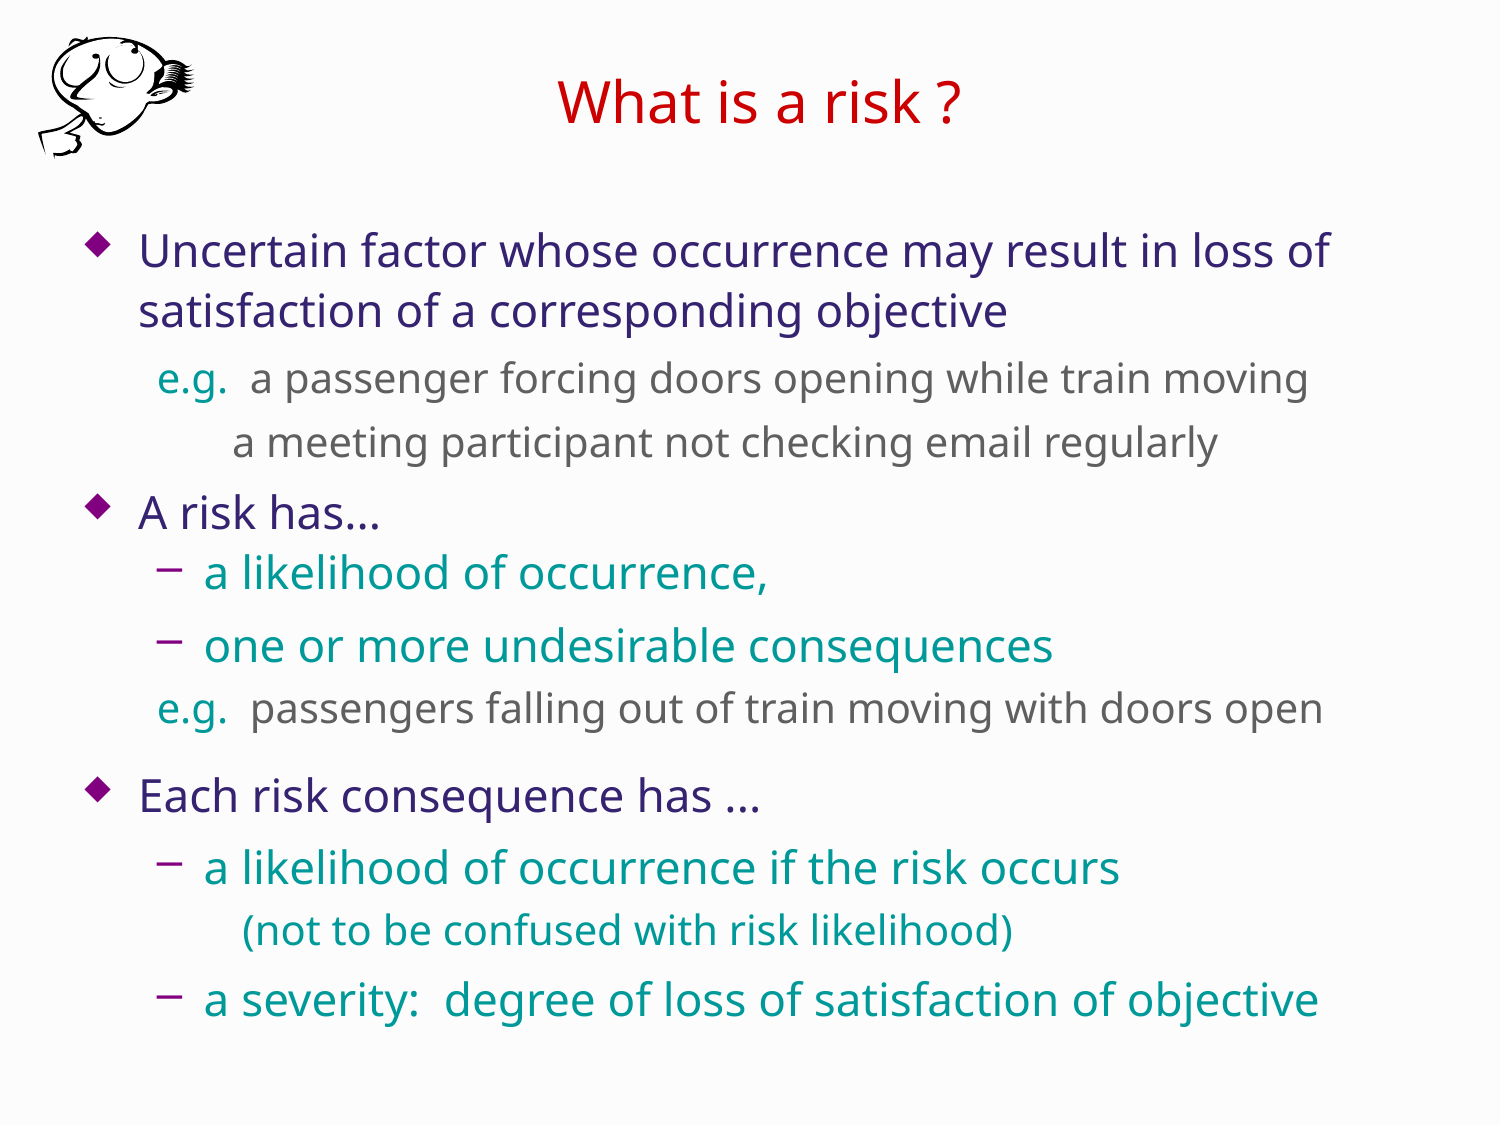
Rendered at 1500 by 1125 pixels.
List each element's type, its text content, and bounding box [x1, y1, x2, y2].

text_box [37, 36, 195, 160]
list Uncertain factor whose occurrence may result in loss of satisfaction of a corresponding objective e.g. a passenger forcing doors opening while train moving a meeting participant not checking email regularly A risk has... a likelihood of occurrence, one or more undesirable consequences e.g. passengers falling out of train moving with doors open Each risk consequence has ... a likelihood of occurrence if the risk occurs (not to be confused with risk likelihood) a severity: degree of loss of satisfaction of objective [37, 212, 1463, 1030]
title What is a risk ? [197, 37, 1470, 163]
